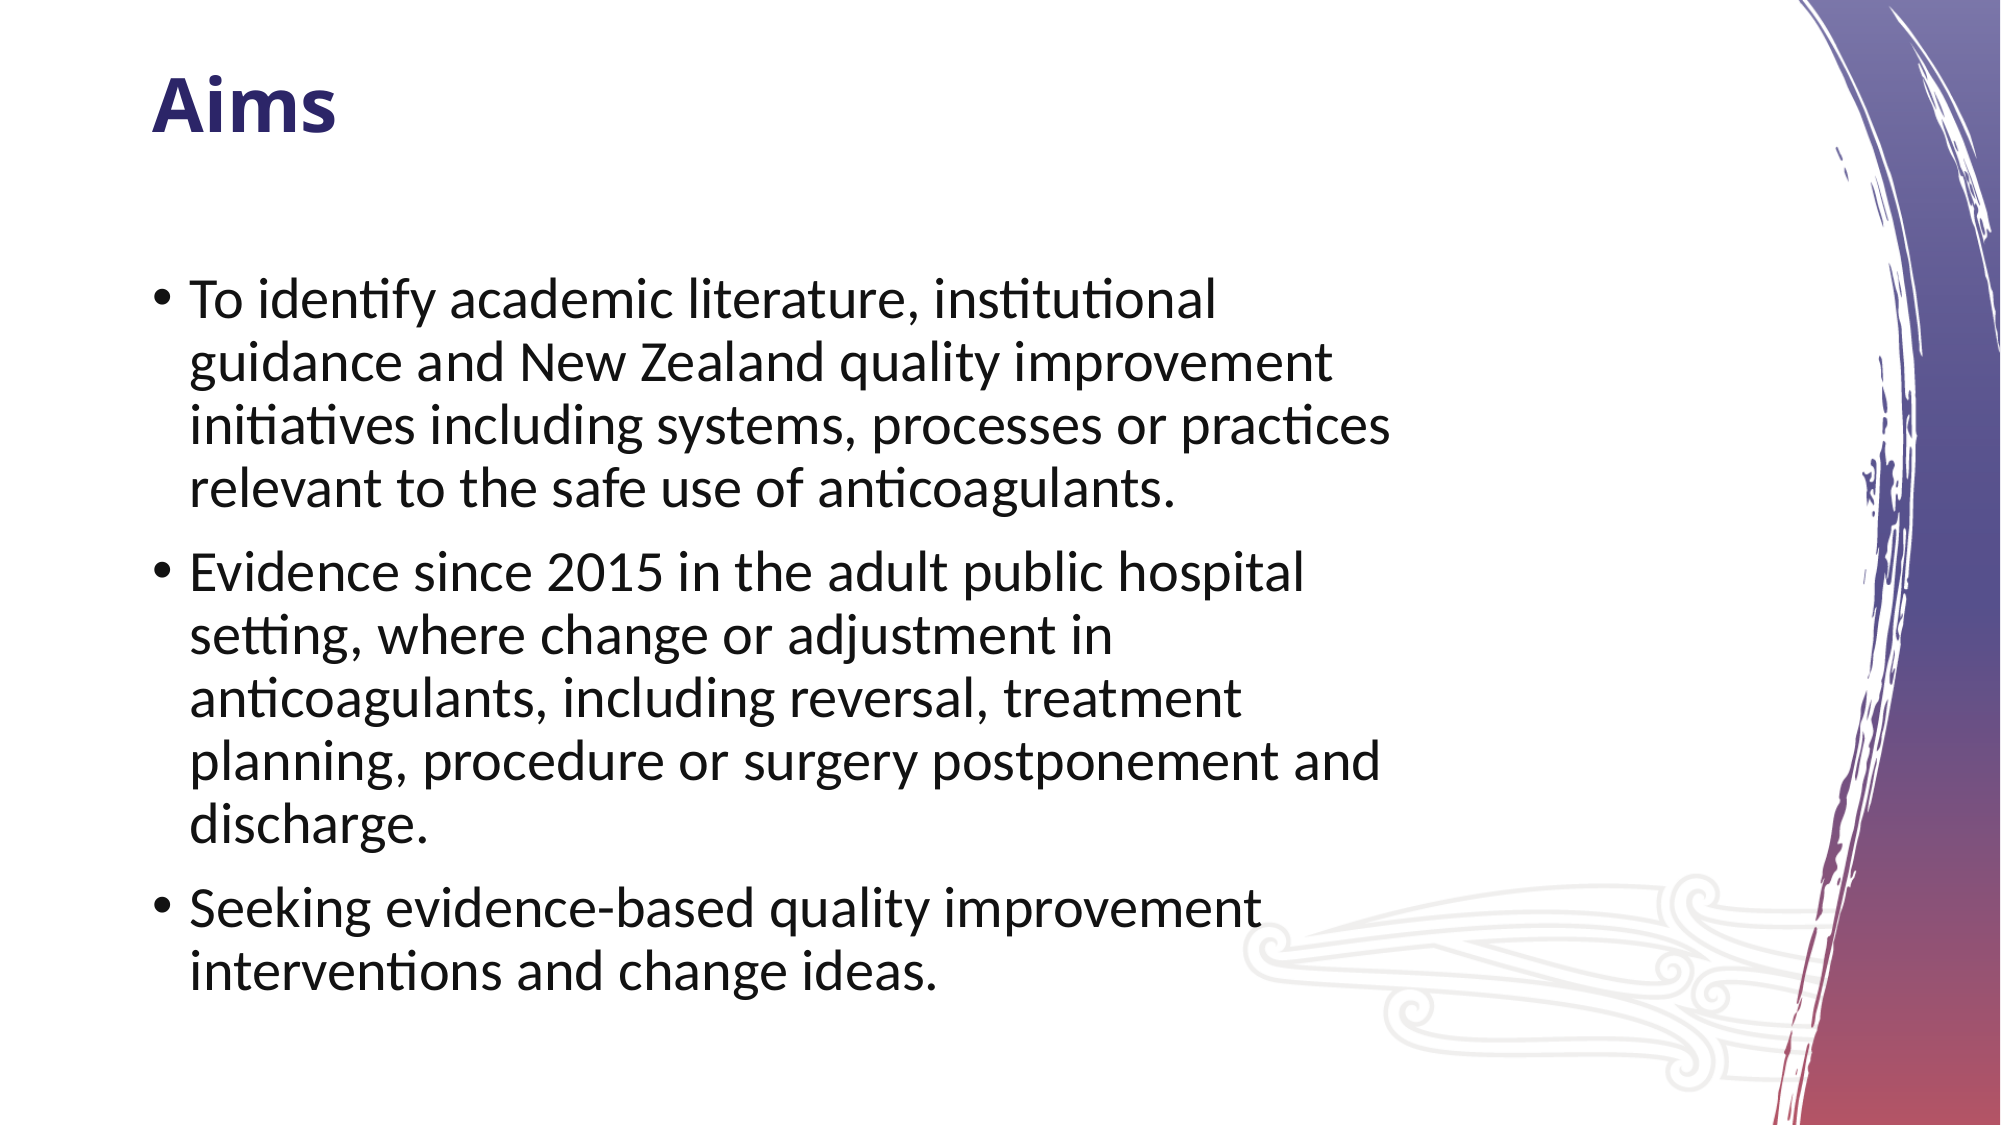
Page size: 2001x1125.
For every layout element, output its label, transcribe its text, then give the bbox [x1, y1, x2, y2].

title Aims [137, 59, 1431, 260]
picture [0, 0, 2001, 1125]
list To identify academic literature, institutional guidance and New Zealand quality improvement initiatives including systems, processes or practices relevant to the safe use of anticoagulants. Evidence since 2015 in the adult public hospital setting, where change or adjustment in anticoagulants, including reversal, treatment planning, procedure or surgery postponement and discharge. Seeking evidence-based quality improvement interventions and change ideas. [137, 260, 1447, 914]
